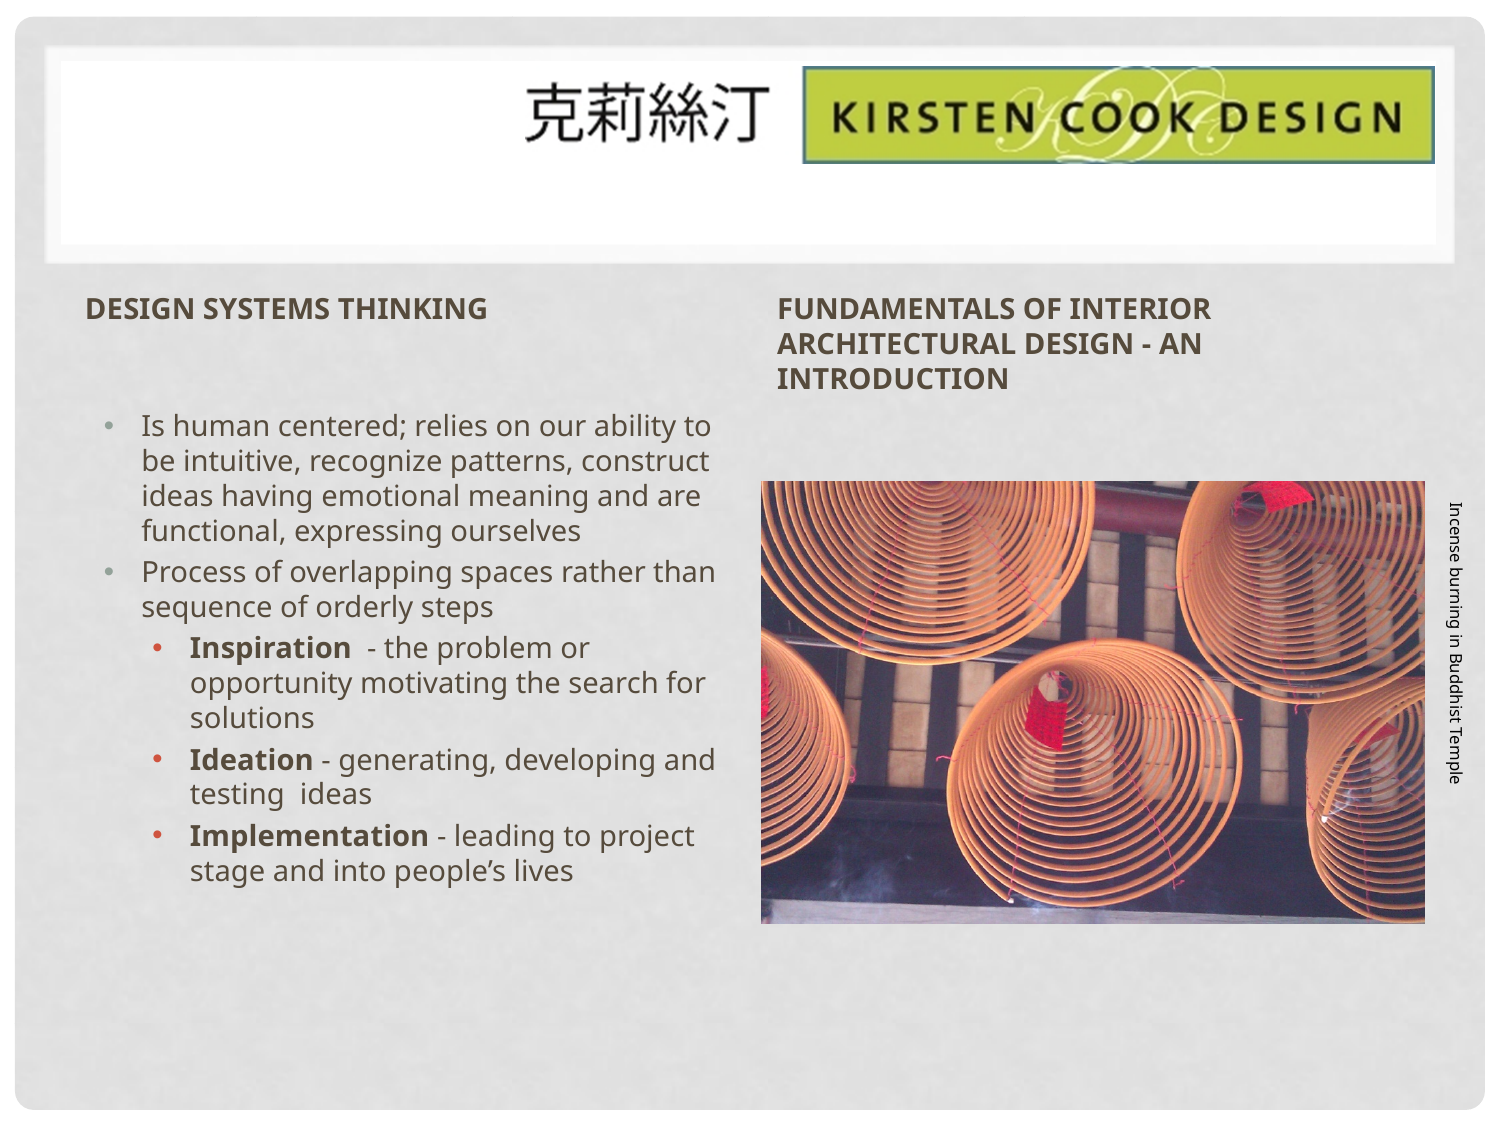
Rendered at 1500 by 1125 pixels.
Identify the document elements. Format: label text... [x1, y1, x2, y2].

list Is human centered; relies on our ability to be intuitive, recognize patterns, construct ideas having emotional meaning and are functional, expressing ourselves Process of overlapping spaces rather than sequence of orderly steps Inspiration - the problem or opportunity motivating the search for solutions Ideation - generating, developing and testing ideas Implementation - leading to project stage and into people’s lives [69, 399, 733, 1005]
list DESIGN SYSTEMS THINKING [69, 282, 733, 388]
picture [525, 66, 1435, 164]
list FUNDAMENTALS OF INTERIOR ARCHITECTURAL DESIGN - AN INTRODUCTION [761, 282, 1425, 388]
text_box Incense burning in Buddhist Temple [1426, 487, 1475, 790]
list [761, 481, 1426, 924]
